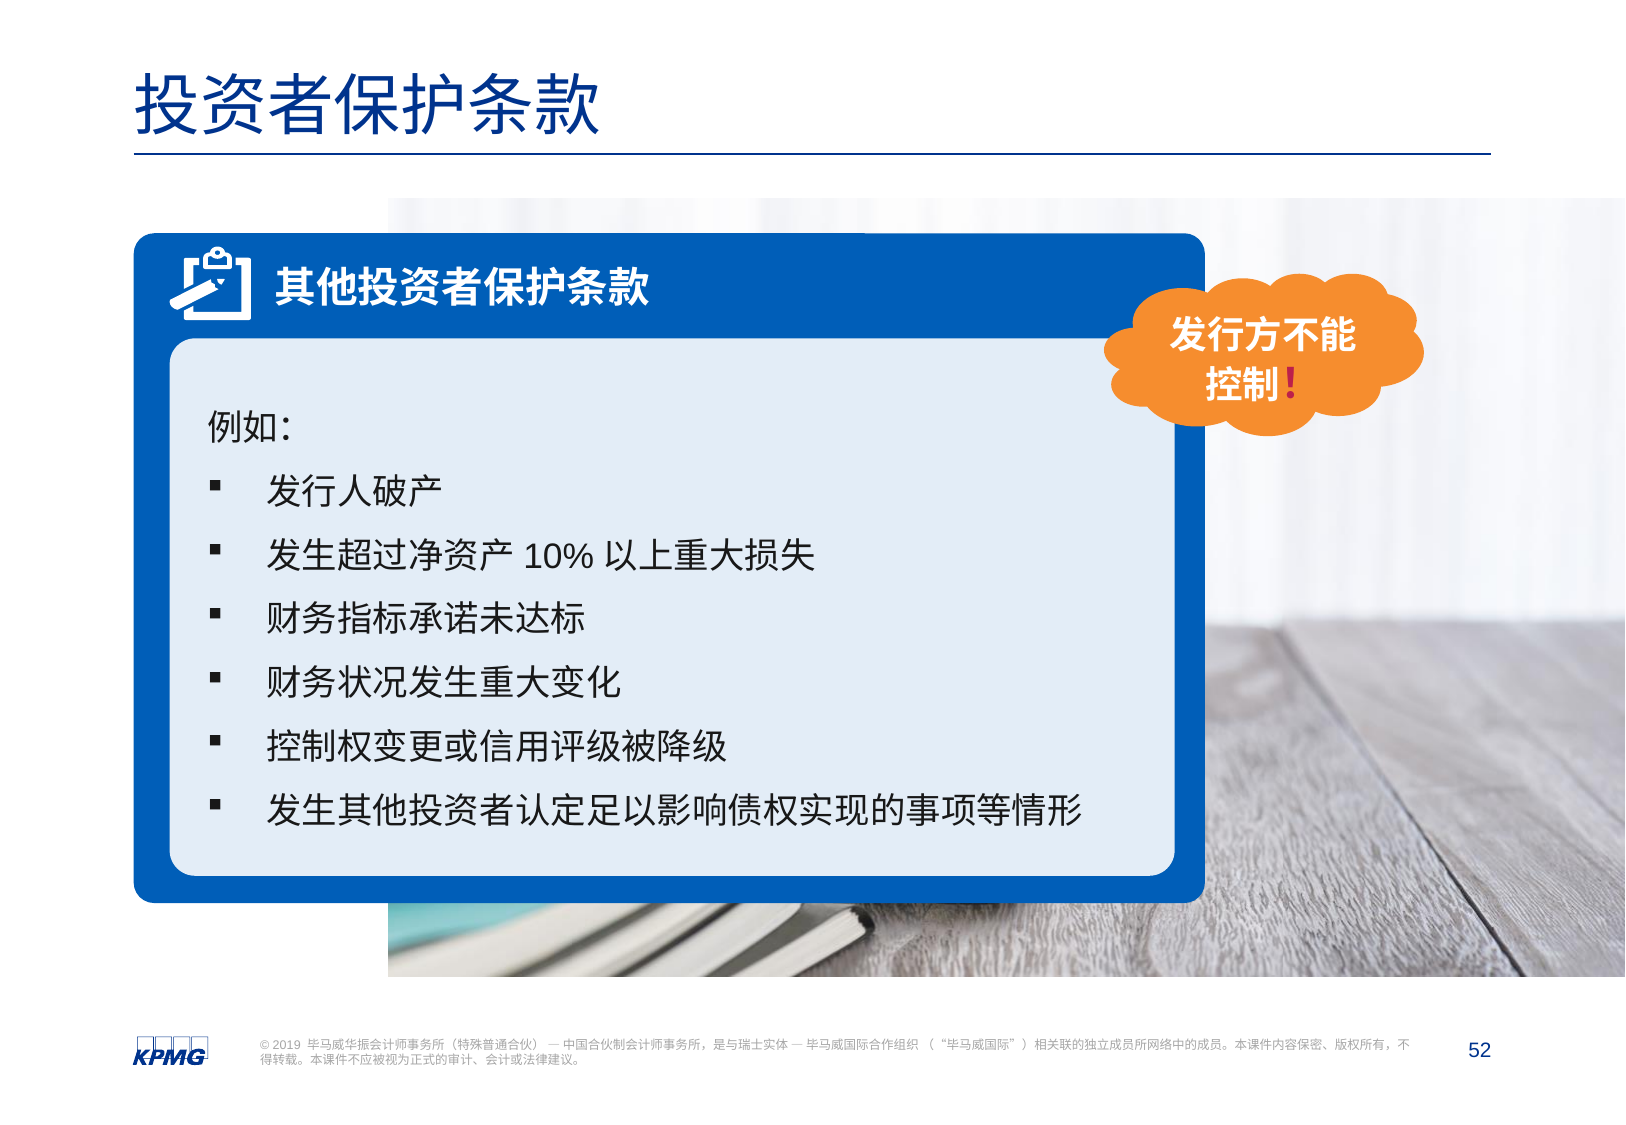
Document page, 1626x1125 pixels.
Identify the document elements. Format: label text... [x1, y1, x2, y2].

title 投资者保护条款 [133, 63, 1492, 144]
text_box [1104, 273, 1424, 436]
text_box 其他投资者保护条款 [132, 232, 388, 905]
text_box 例如： 发行人破产 发生超过净资产10%以上重大损失 财务指标承诺未达标 财务状况发生重大变化 控制权变更或信用评级被降级 发生其他投资者认定足以影响债权实现的事项等情形 [168, 337, 388, 877]
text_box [169, 246, 251, 321]
picture [388, 198, 1625, 977]
